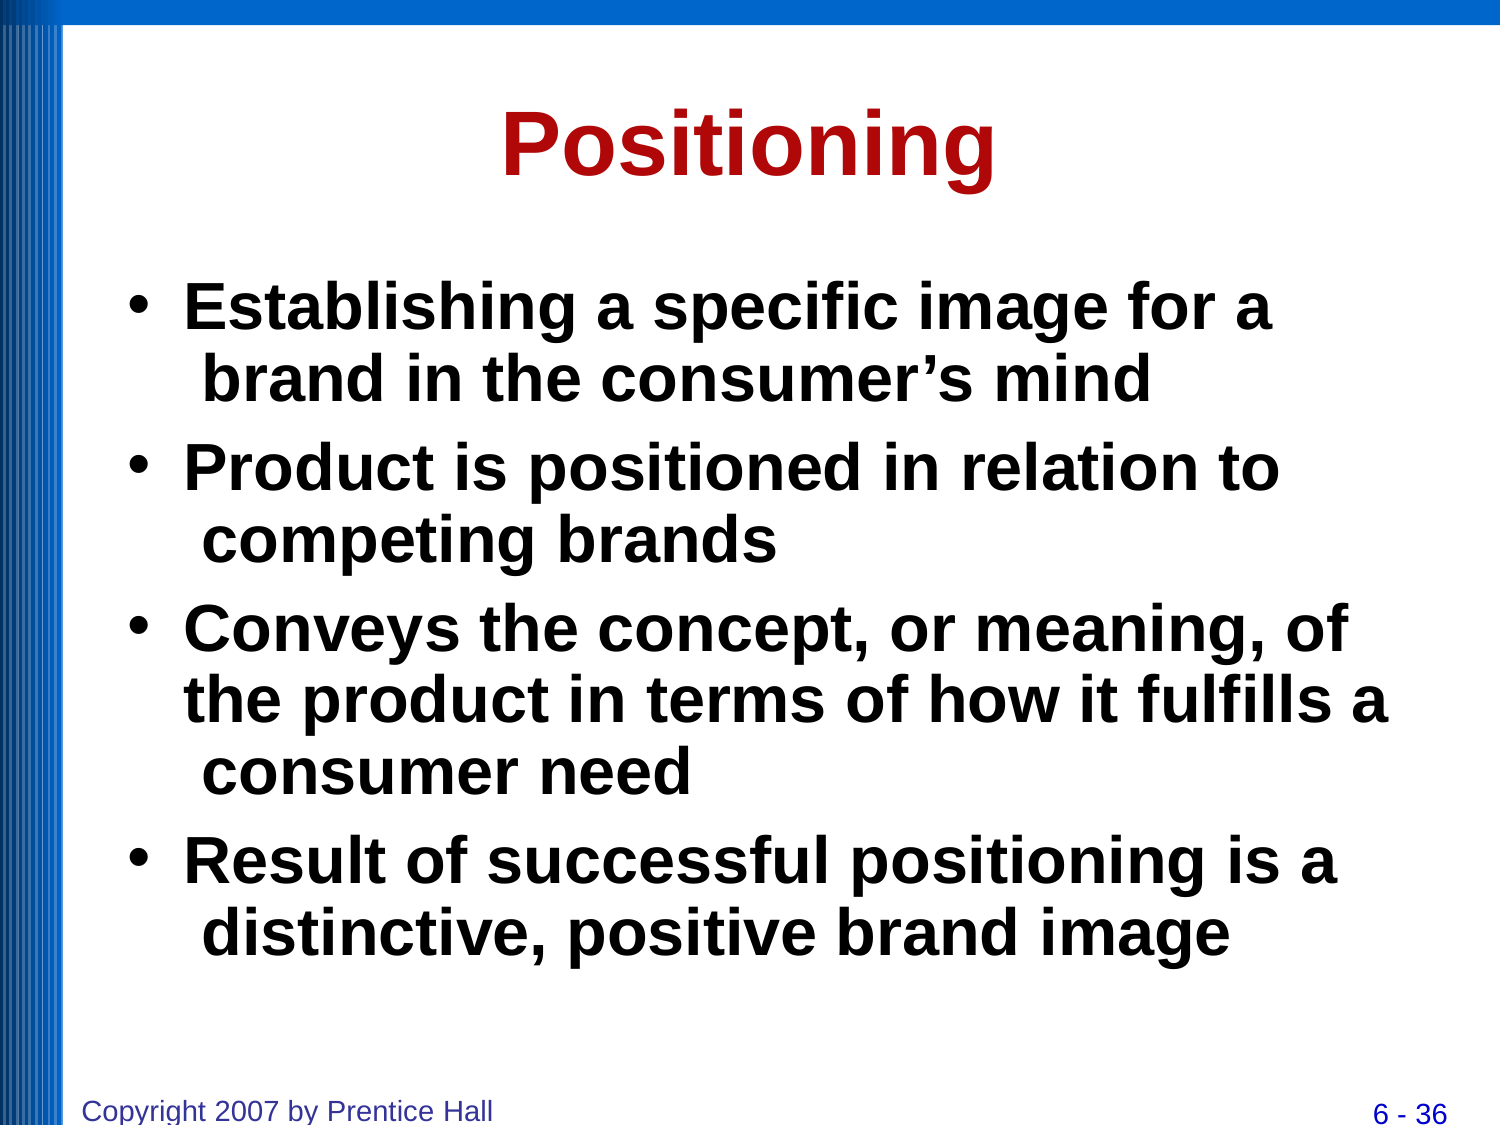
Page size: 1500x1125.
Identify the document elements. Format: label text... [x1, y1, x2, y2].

text_box Establishing a specific image for a brand in the consumer’s mind Product is positioned in relation to competing brands Conveys the concept, or meaning, of the product in terms of how it fulfills a consumer need Result of successful positioning is a distinctive, positive brand image [125, 260, 1395, 969]
footer Copyright 2007 by Prentice Hall [79, 1092, 496, 1125]
title Positioning [498, 81, 1002, 260]
slide_number 6 - 36 [1370, 1095, 1455, 1125]
